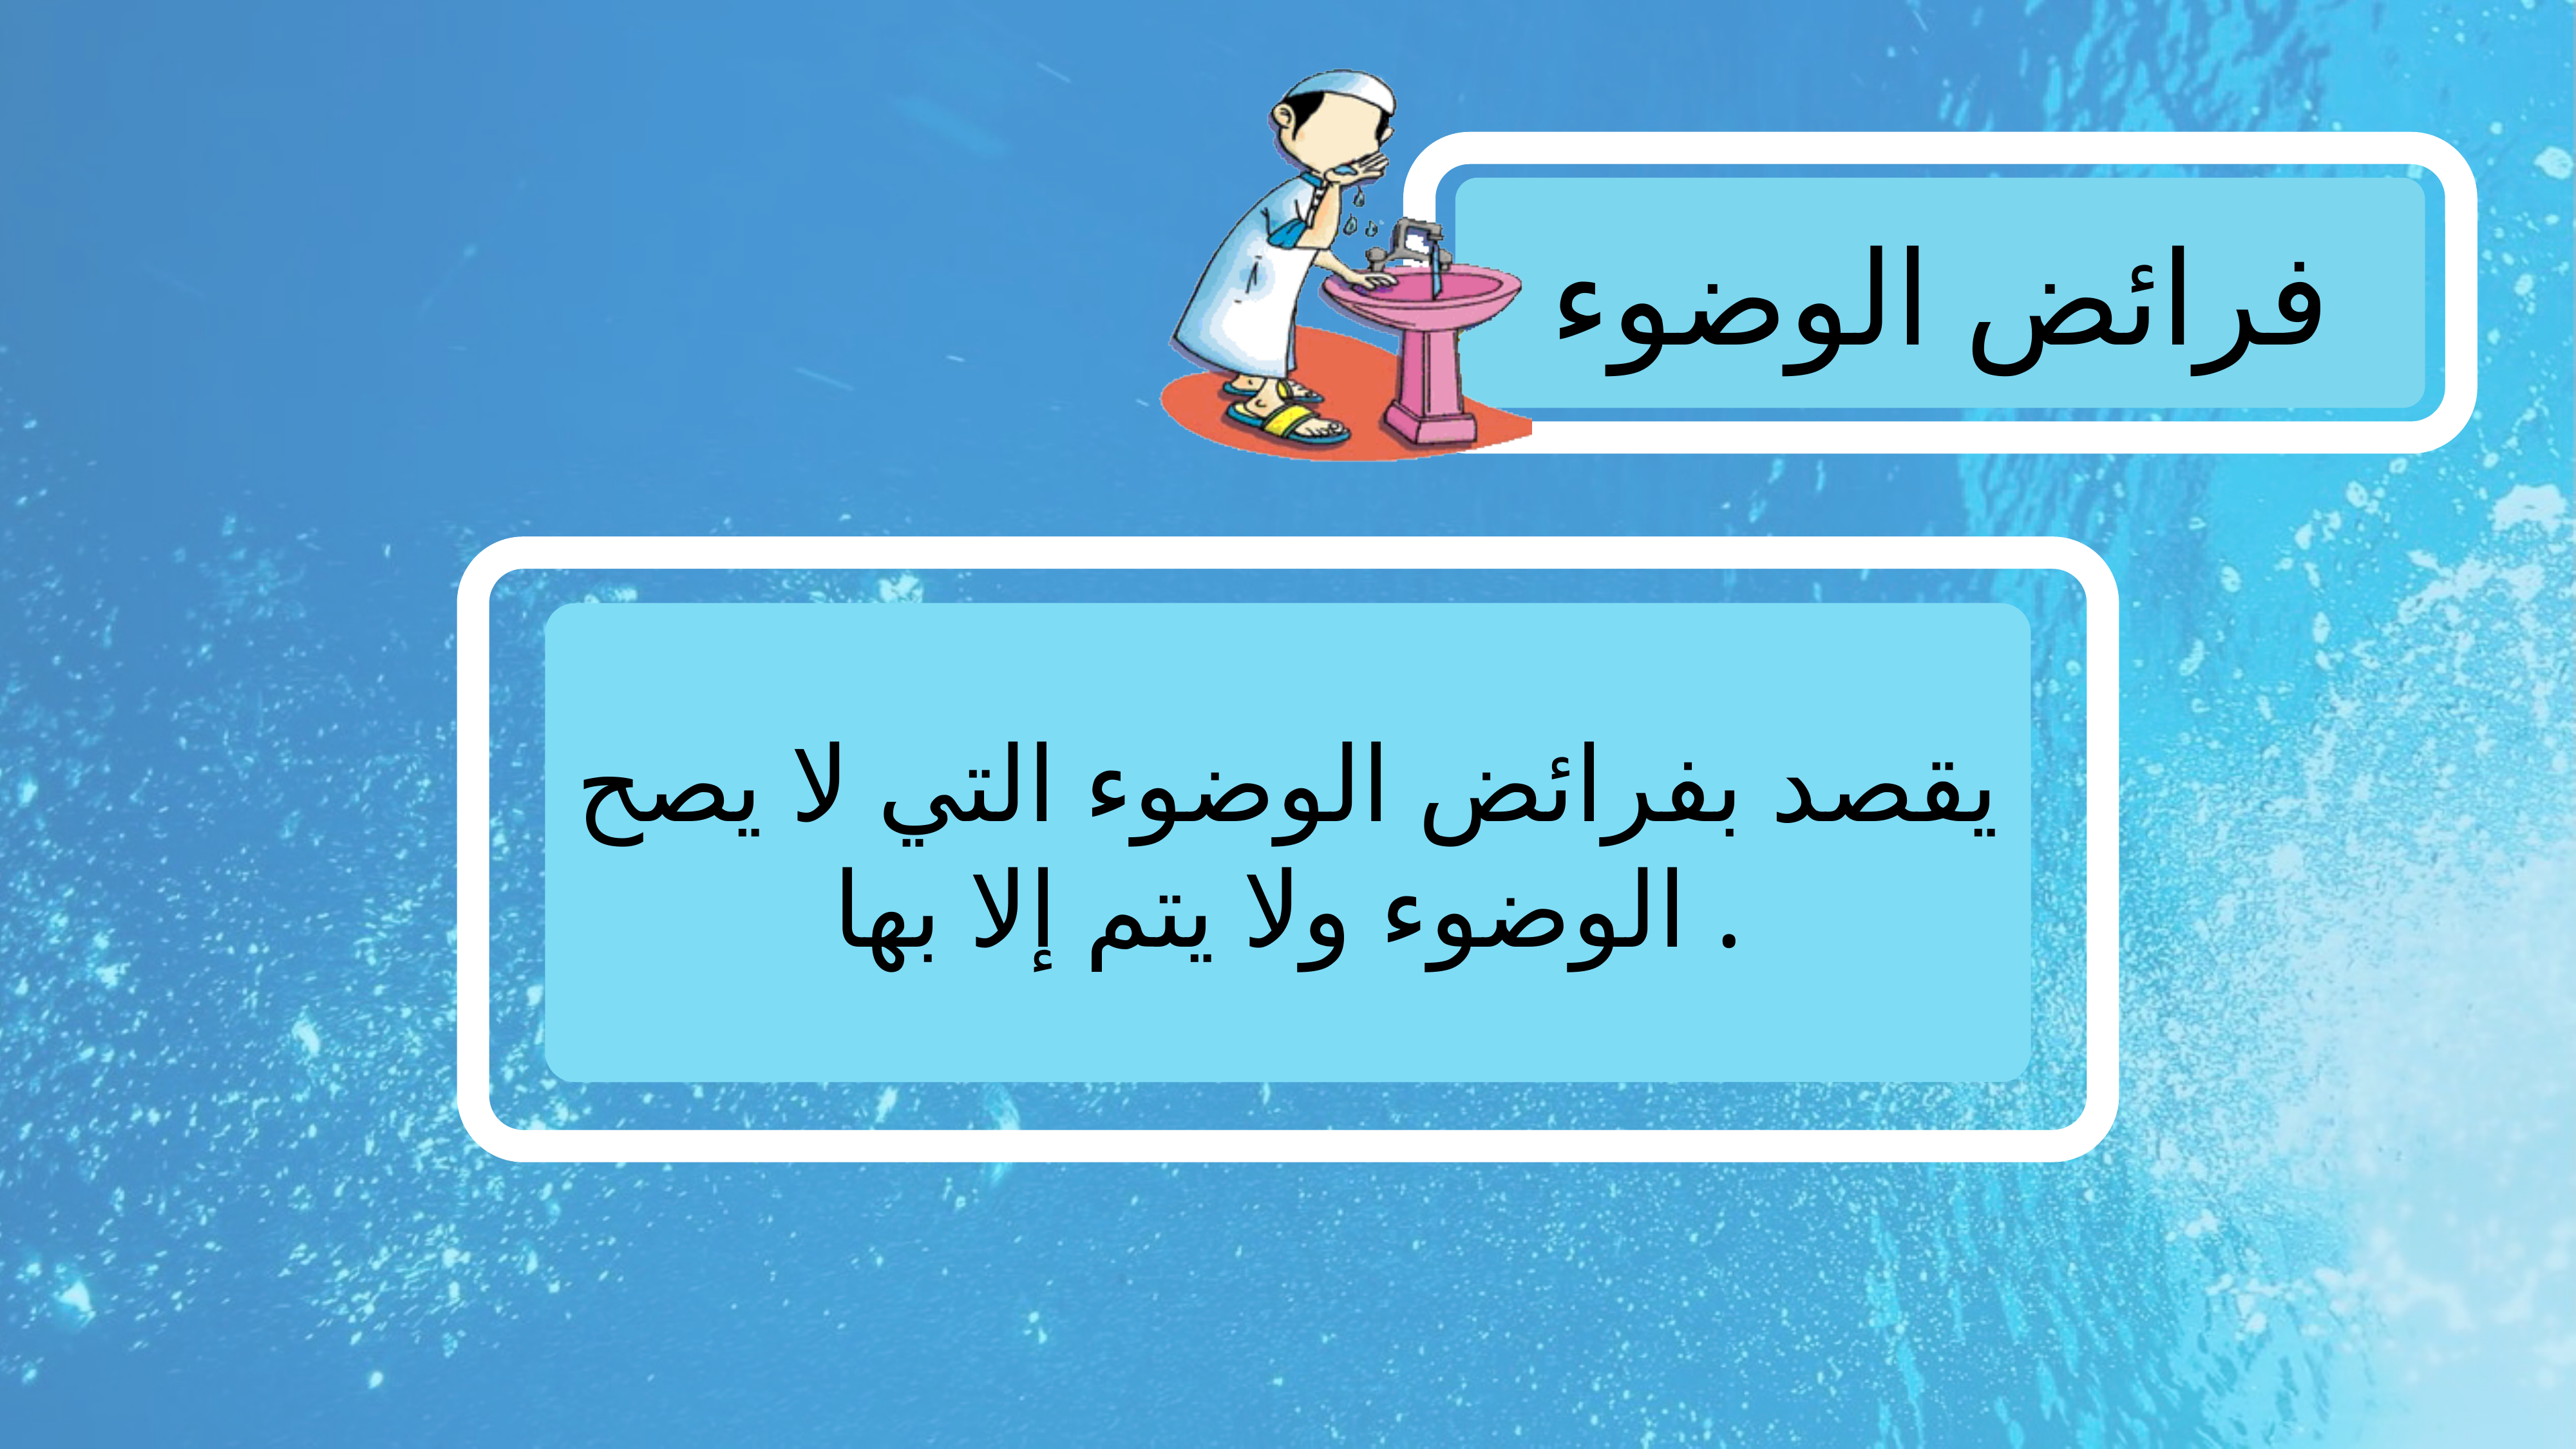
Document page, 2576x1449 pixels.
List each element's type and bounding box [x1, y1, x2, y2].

text_box [473, 553, 2103, 1146]
text_box [1533, 147, 2461, 438]
picture [0, 0, 2576, 1449]
